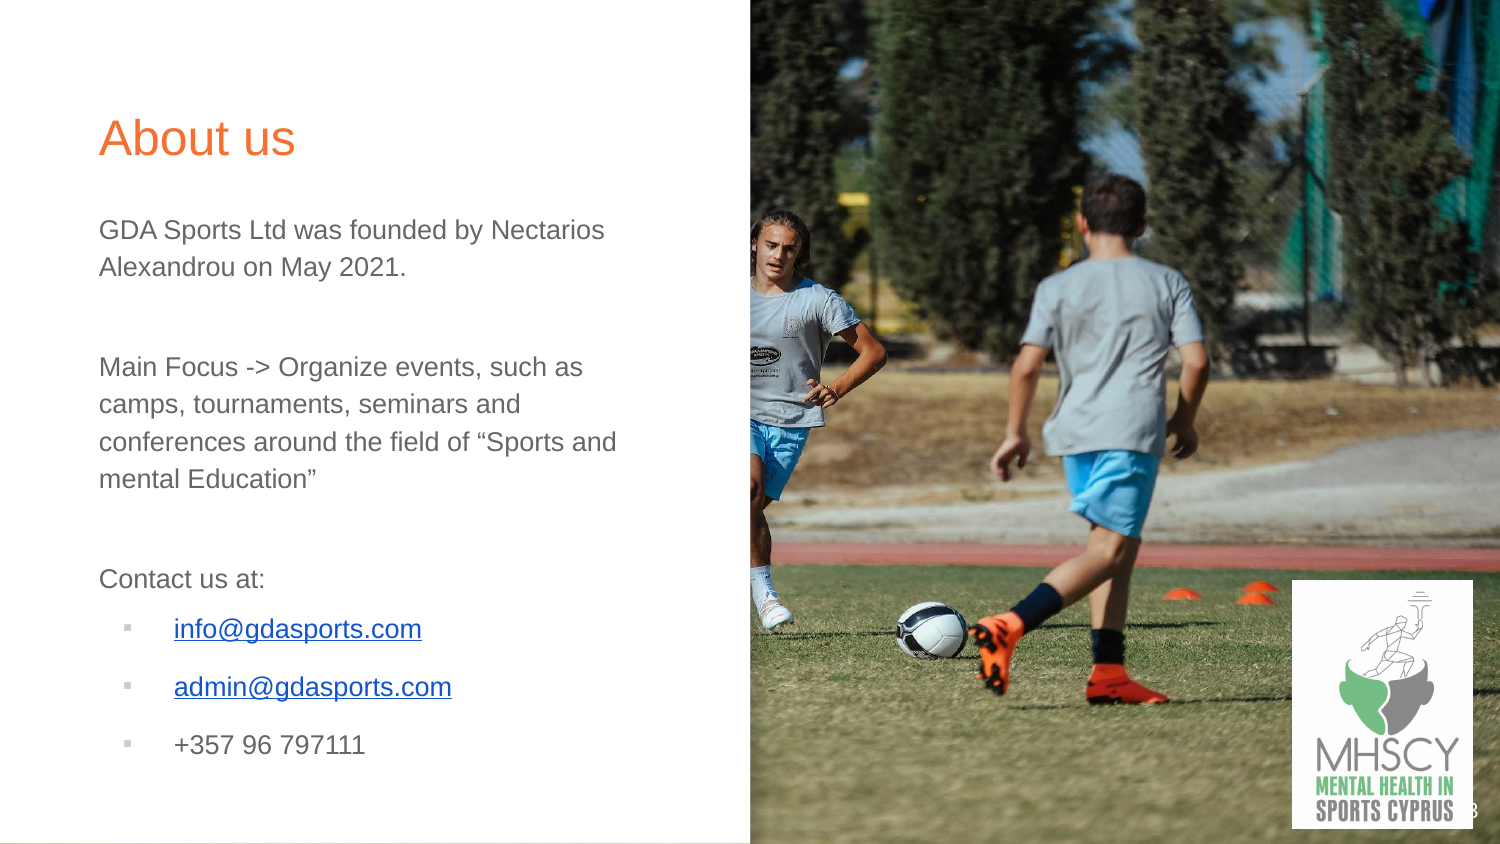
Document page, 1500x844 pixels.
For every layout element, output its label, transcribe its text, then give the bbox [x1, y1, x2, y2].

picture [751, 0, 1500, 844]
list GDA Sports Ltd was founded by Nectarios Alexandrou on May 2021. Main Focus -> Organize events, such as camps, tournaments, seminars and conferences around the field of “Sports and mental Education” Contact us at: info@gdasports.com admin@gdasports.com +357 96 797111 [83, 192, 661, 678]
title About us [83, 20, 661, 181]
slide_number ‹#› [1403, 779, 1494, 844]
